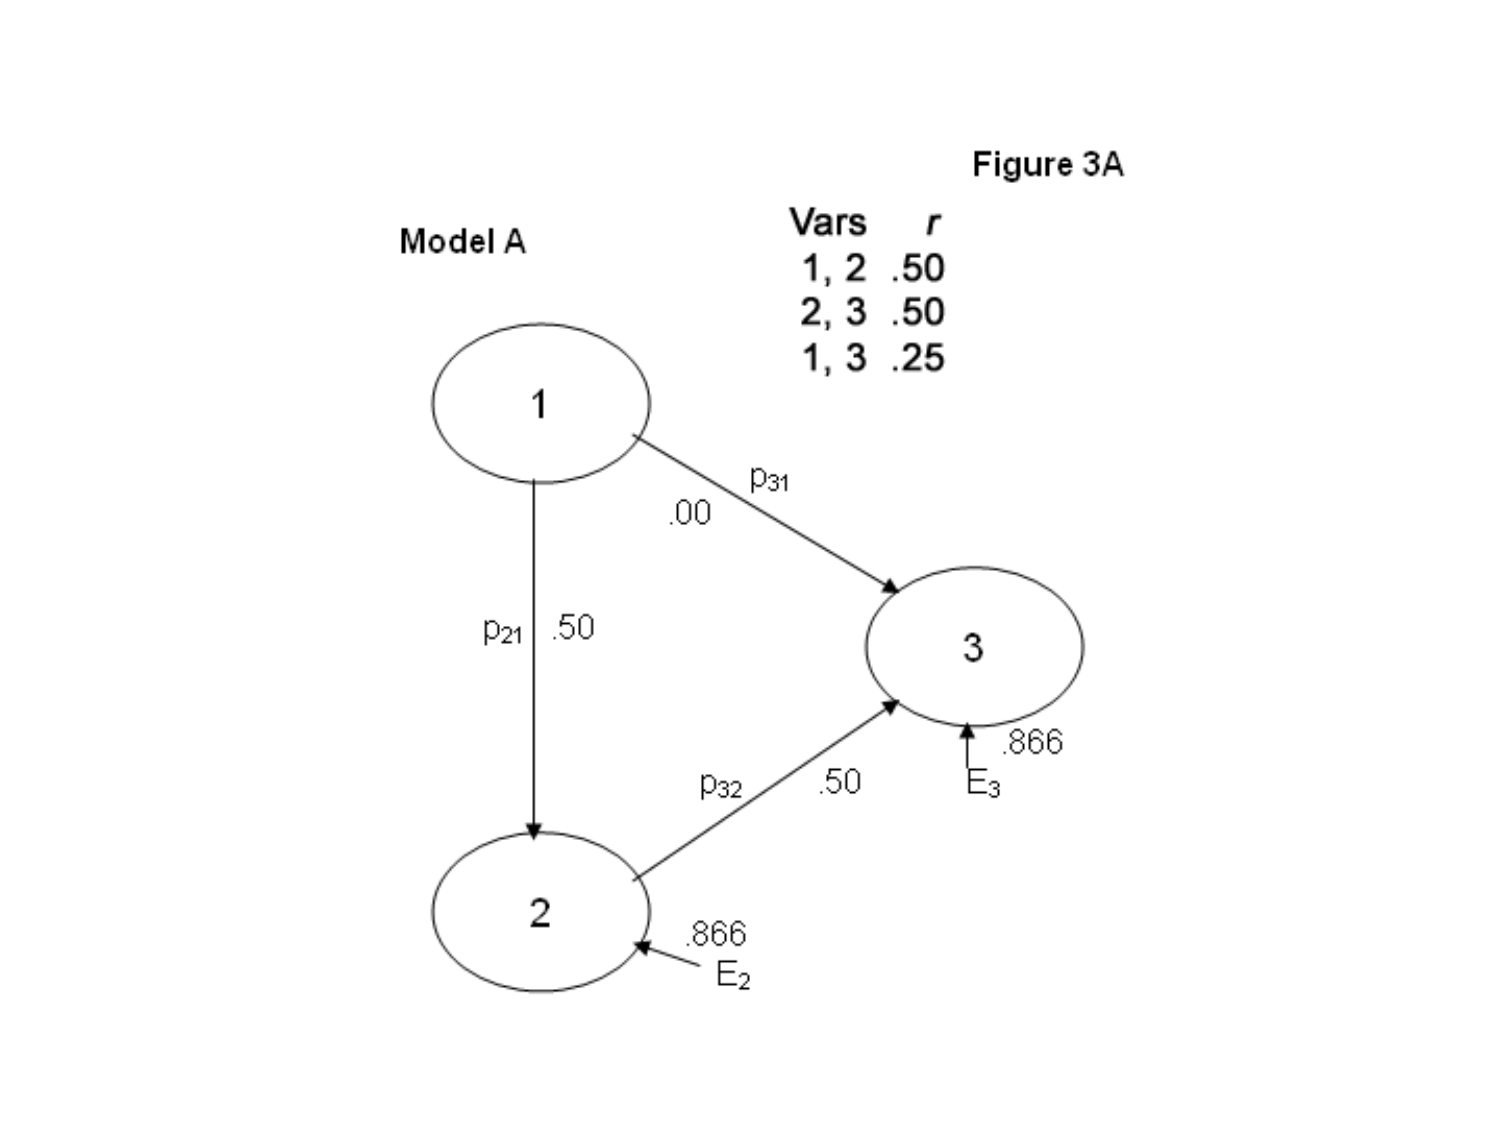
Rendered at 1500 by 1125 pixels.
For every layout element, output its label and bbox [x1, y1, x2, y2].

picture [326, 114, 1174, 1011]
